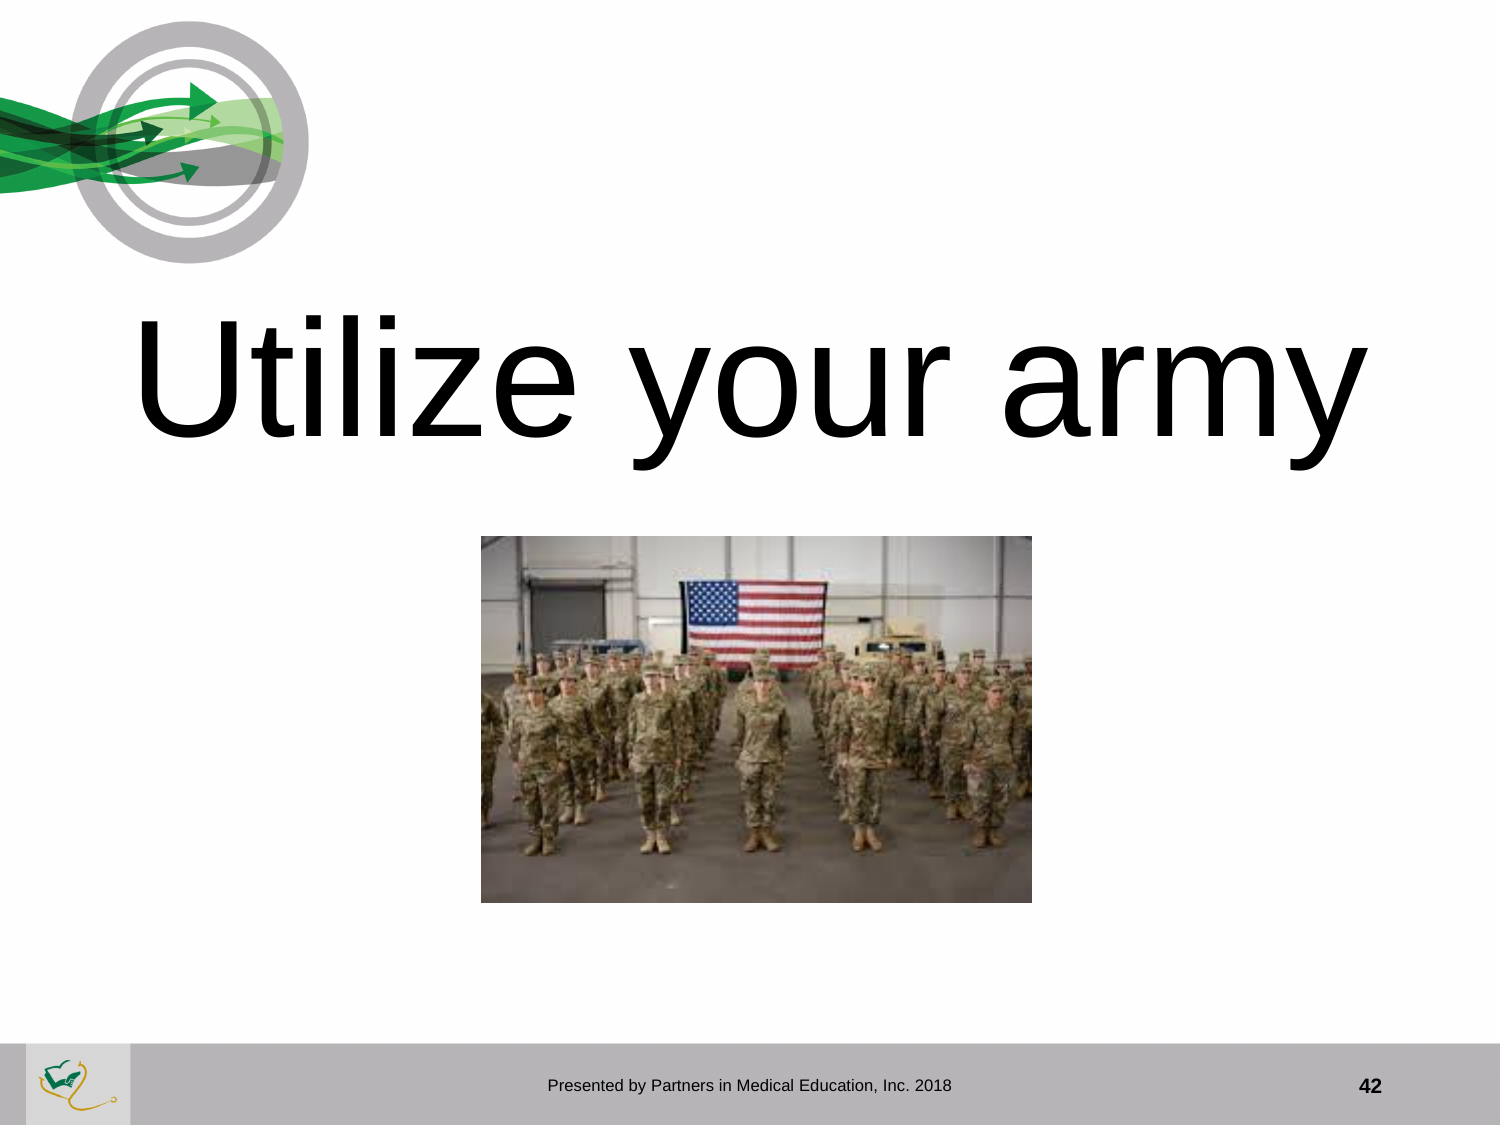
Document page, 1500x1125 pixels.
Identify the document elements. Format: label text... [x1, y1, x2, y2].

footer Presented by Partners in Medical Education, Inc. 2018 [496, 1055, 1004, 1116]
list Utilize your army [103, 285, 1397, 1014]
slide_number 42 [1059, 1055, 1397, 1116]
picture [0, 0, 1500, 1125]
